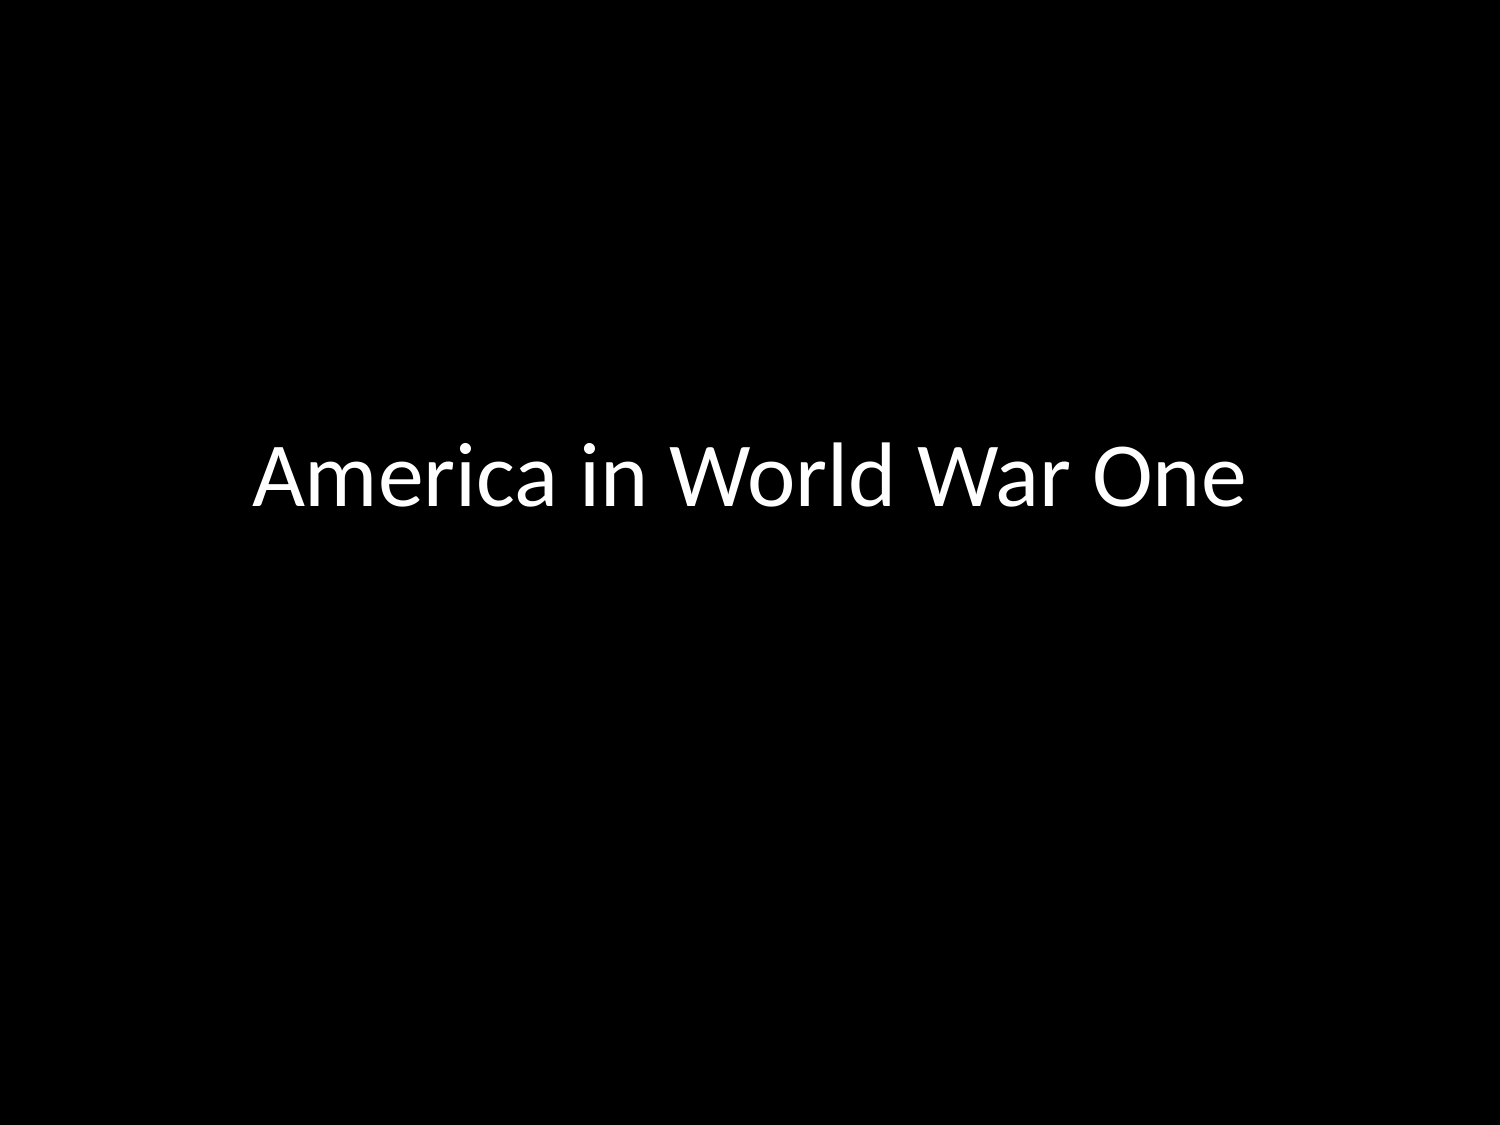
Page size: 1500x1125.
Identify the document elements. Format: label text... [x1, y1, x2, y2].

title America in World War One [112, 349, 1388, 591]
